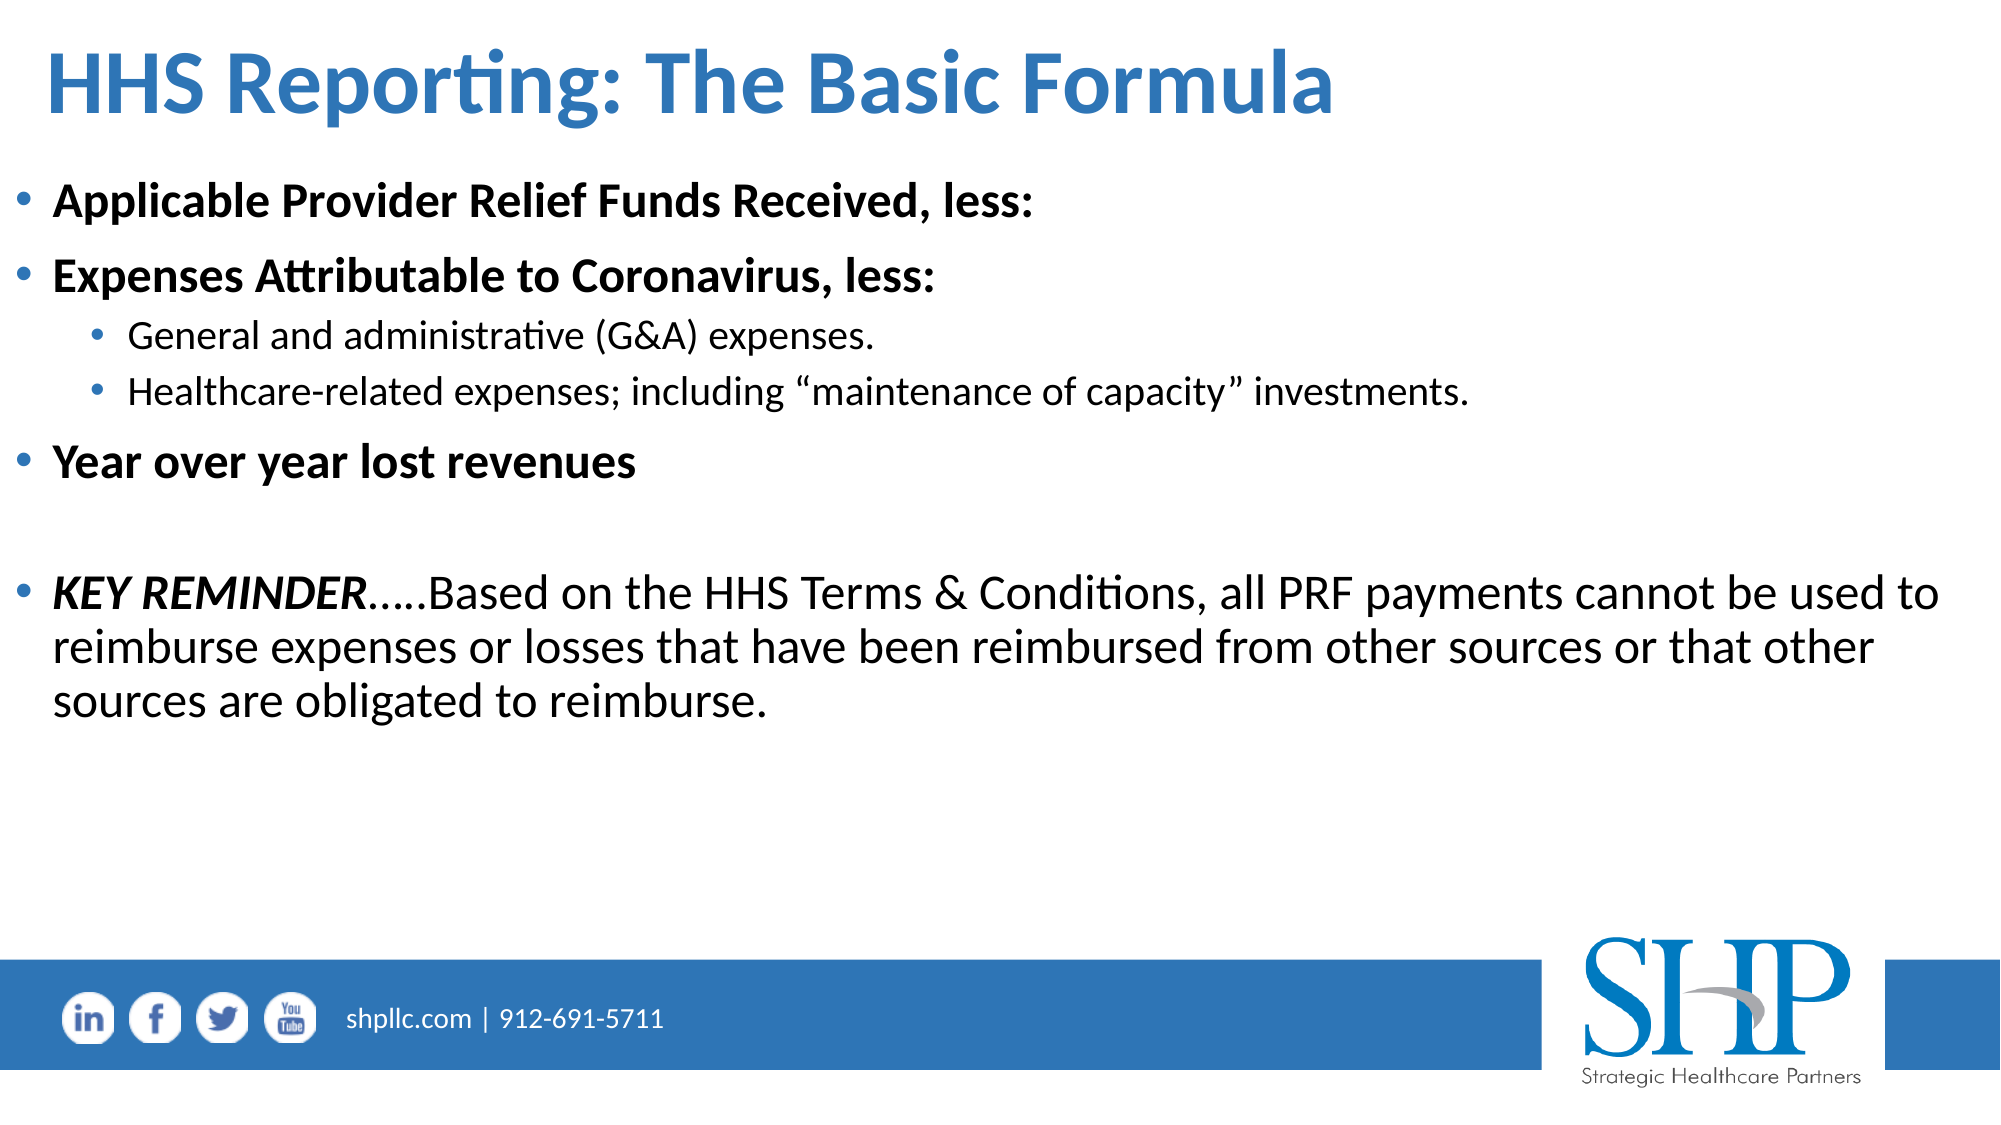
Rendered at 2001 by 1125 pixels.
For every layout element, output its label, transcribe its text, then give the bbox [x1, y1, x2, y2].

title HHS Reporting: The Basic Formula [31, 0, 1876, 167]
list Applicable Provider Relief Funds Received, less: Expenses Attributable to Coronavirus, less: General and administrative (G&A) expenses. Healthcare-related expenses; including “maintenance of capacity” investments. Year over year lost revenues KEY REMINDER…..Based on the HHS Terms & Conditions, all PRF payments cannot be used to reimburse expenses or losses that have been reimbursed from other sources or that other sources are obligated to reimburse. [0, 167, 2000, 961]
picture [1572, 961, 1865, 1093]
